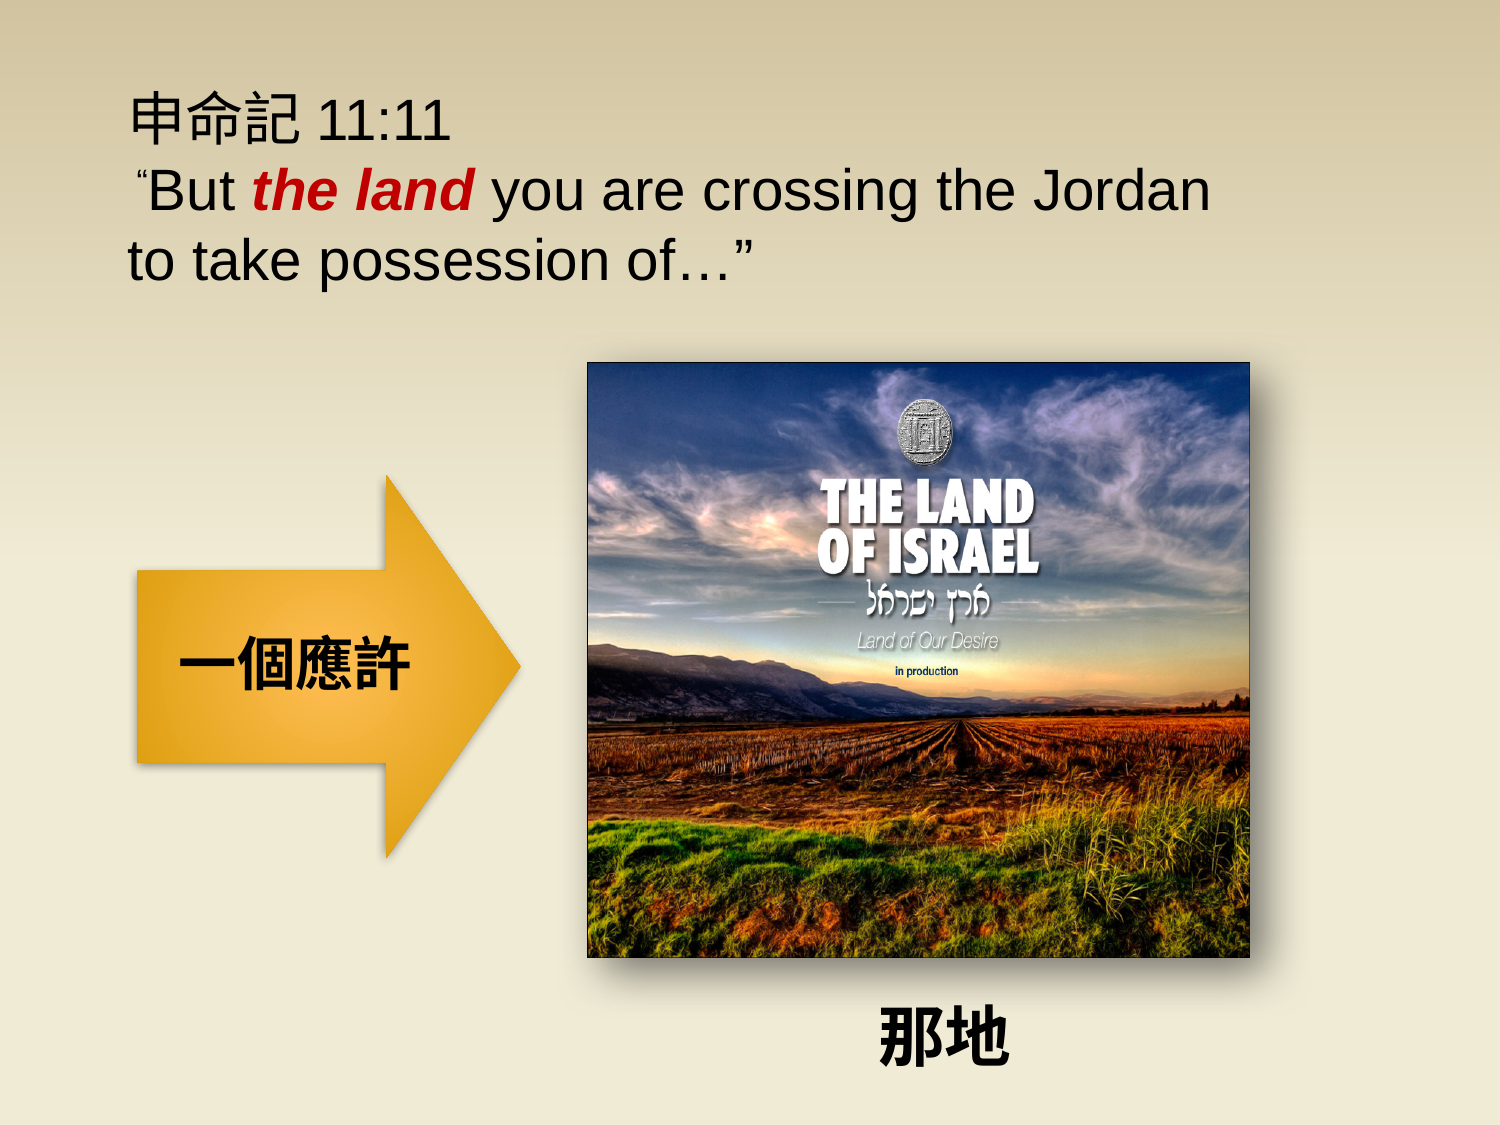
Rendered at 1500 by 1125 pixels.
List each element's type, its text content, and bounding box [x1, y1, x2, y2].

picture [587, 362, 1251, 958]
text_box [137, 474, 521, 859]
text_box 申命記11:11 “But the land you are crossing the Jordan to take possession of…” [112, 75, 1288, 300]
text_box 那地 [863, 987, 1027, 1083]
